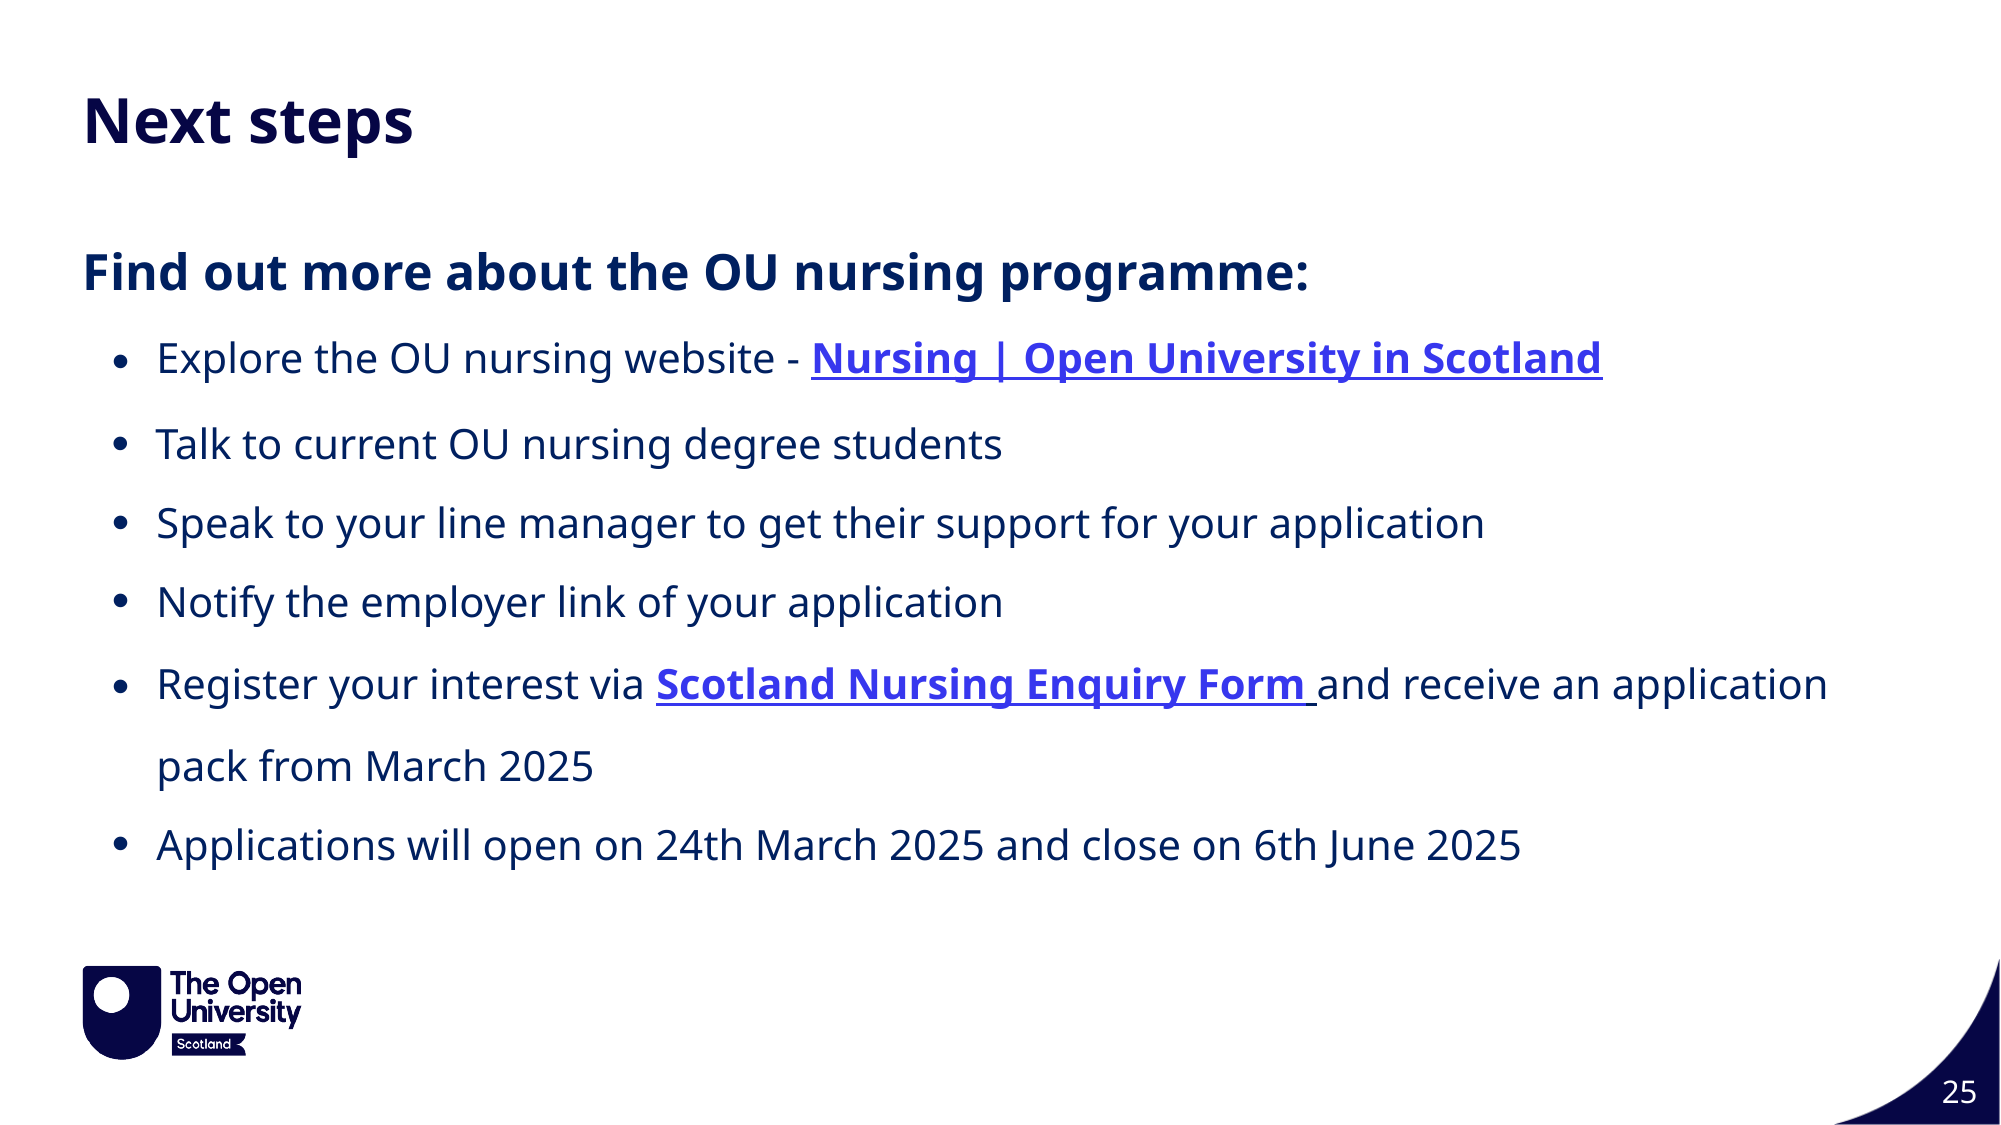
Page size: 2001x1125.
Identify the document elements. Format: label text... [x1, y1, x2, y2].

list Find out more about the OU nursing programme: Explore the OU nursing website - Nursing | Open University in Scotland Talk to current OU nursing degree students Speak to your line manager to get their support for your application Notify the employer link of your application Register your interest via Scotland Nursing Enquiry Form and receive an application pack from March 2025 Applications will open on 24th March 2025 and close on 6th June 2025 [67, 202, 1898, 1067]
picture [1834, 959, 2000, 1125]
list Next steps [67, 66, 1835, 148]
